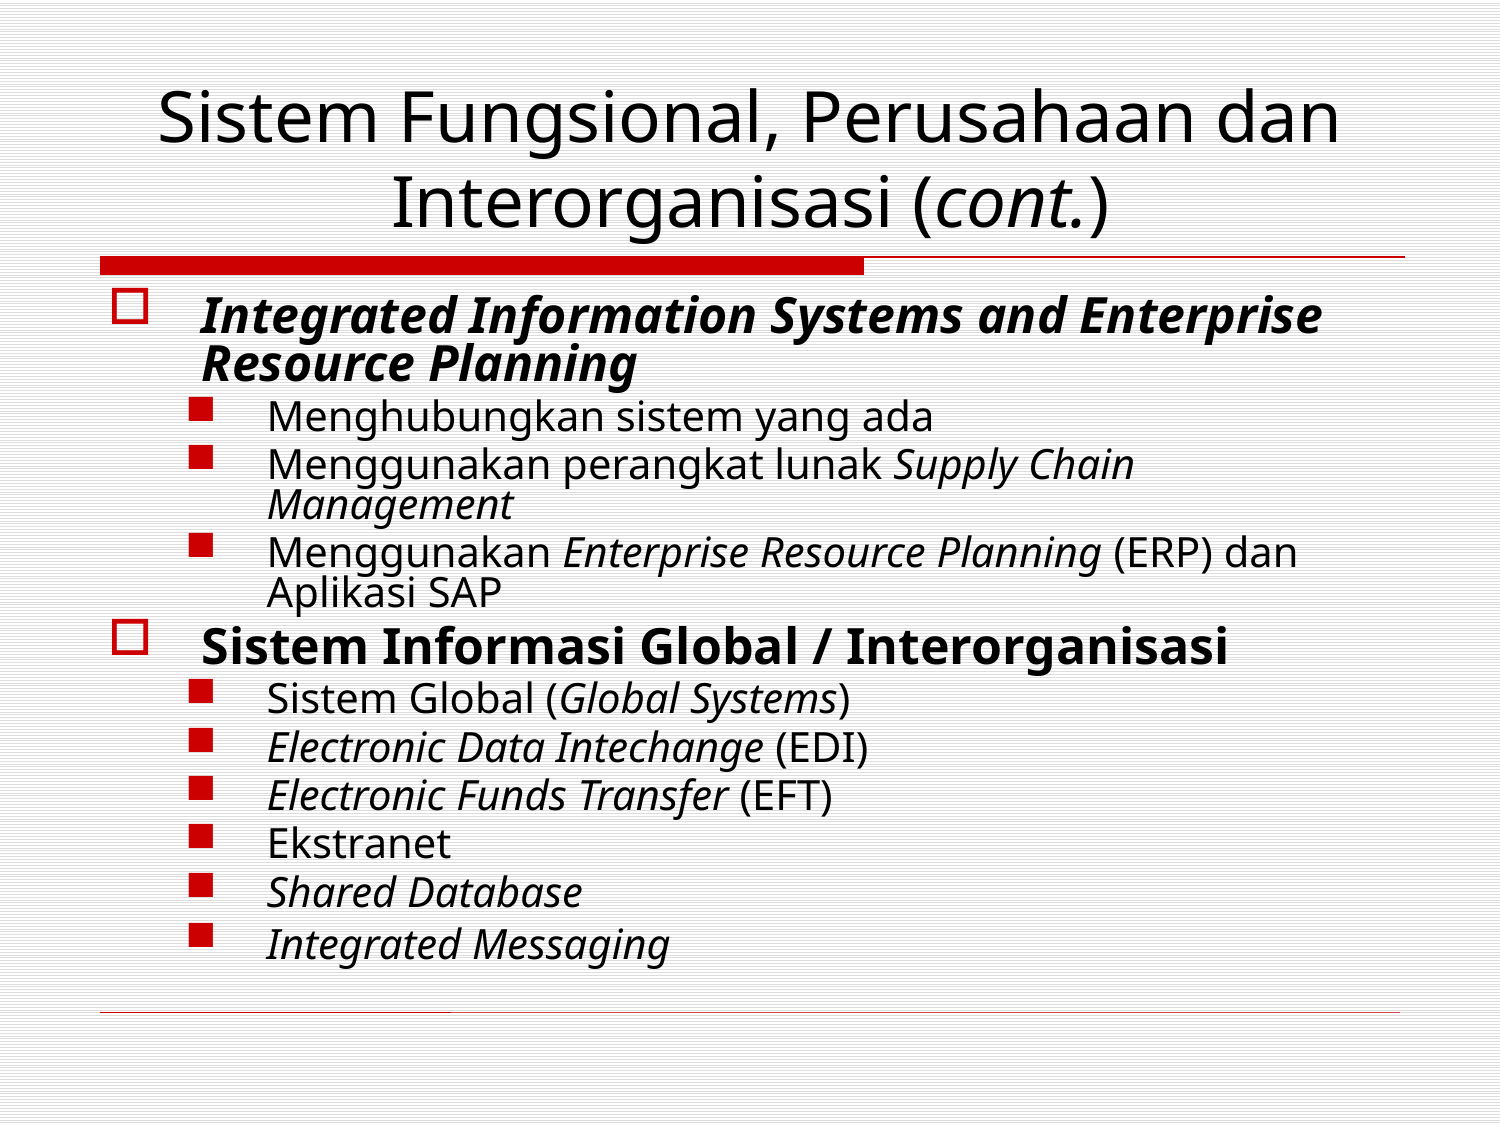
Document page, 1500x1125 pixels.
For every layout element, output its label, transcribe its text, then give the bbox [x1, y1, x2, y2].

title Sistem Fungsional, Perusahaan dan Interorganisasi (cont.) [94, 50, 1407, 250]
list Integrated Information Systems and Enterprise Resource Planning Menghubungkan sistem yang ada Menggunakan perangkat lunak Supply Chain Management Menggunakan Enterprise Resource Planning (ERP) dan Aplikasi SAP Sistem Informasi Global / Interorganisasi Sistem Global (Global Systems) Electronic Data Intechange (EDI) Electronic Funds Transfer (EFT) Ekstranet Shared Database Integrated Messaging [92, 287, 1406, 1125]
